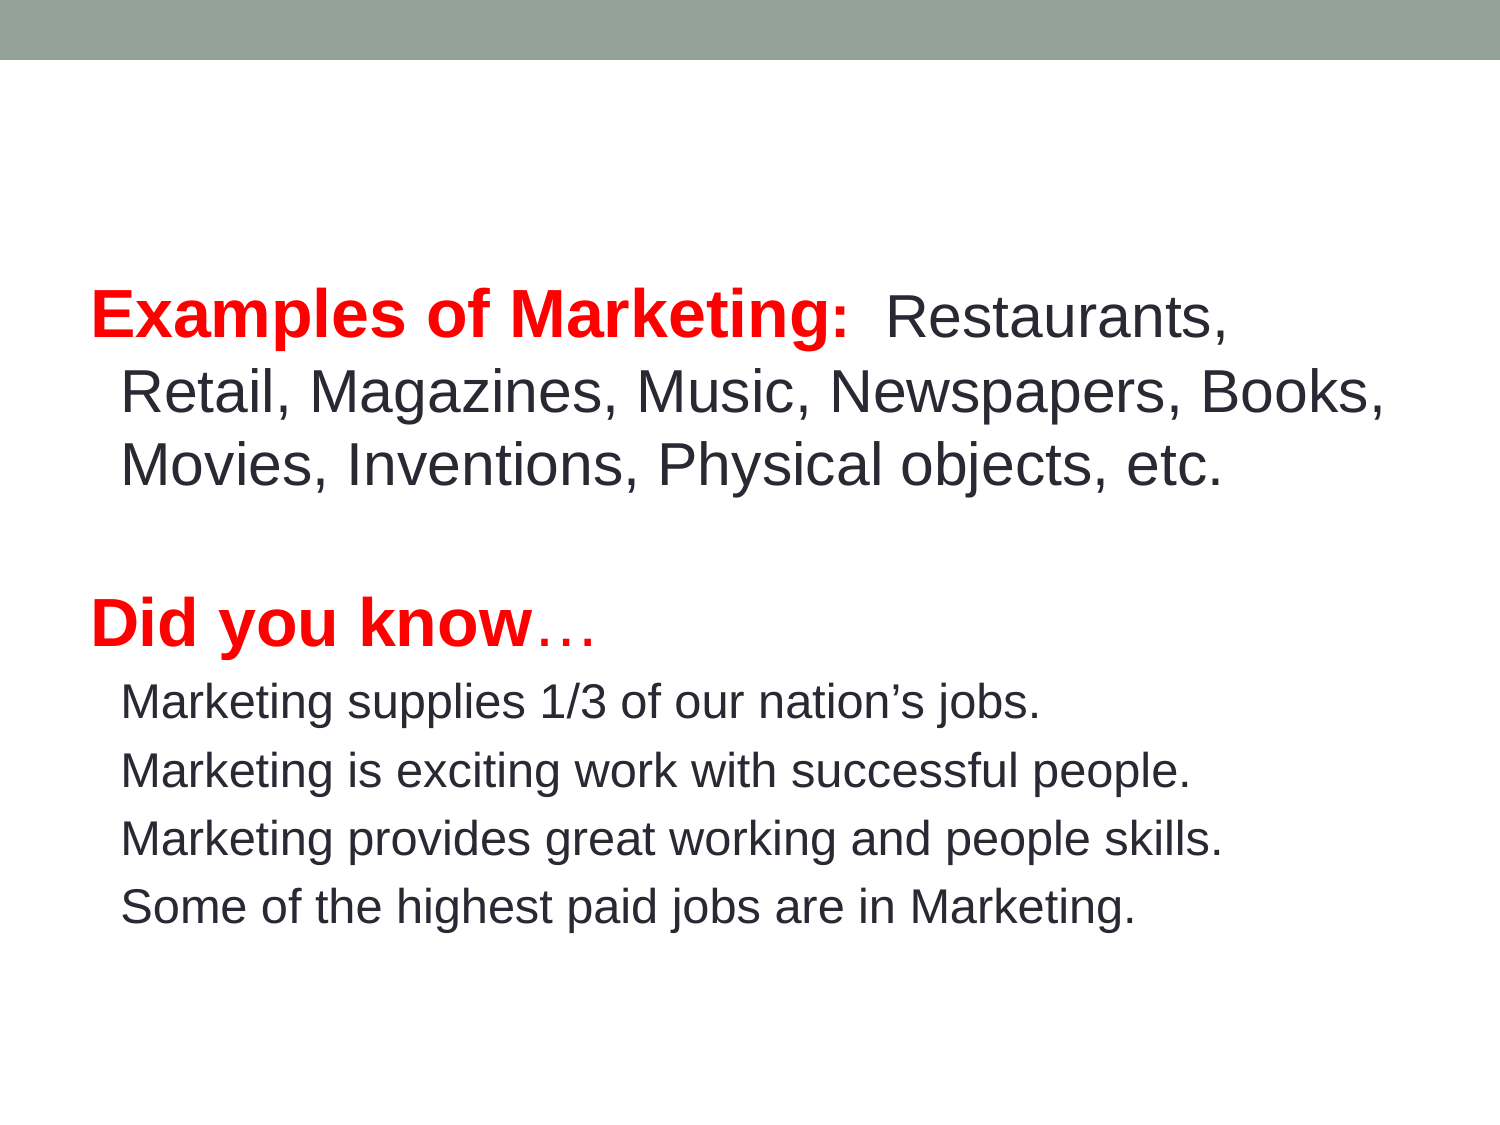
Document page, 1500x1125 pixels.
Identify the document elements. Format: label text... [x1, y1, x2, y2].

list Examples of Marketing: Restaurants, Retail, Magazines, Music, Newspapers, Books, Movies, Inventions, Physical objects, etc. Did you know… Marketing supplies 1/3 of our nation’s jobs. Marketing is exciting work with successful people. Marketing provides great working and people skills. Some of the highest paid jobs are in Marketing. [75, 262, 1425, 1063]
